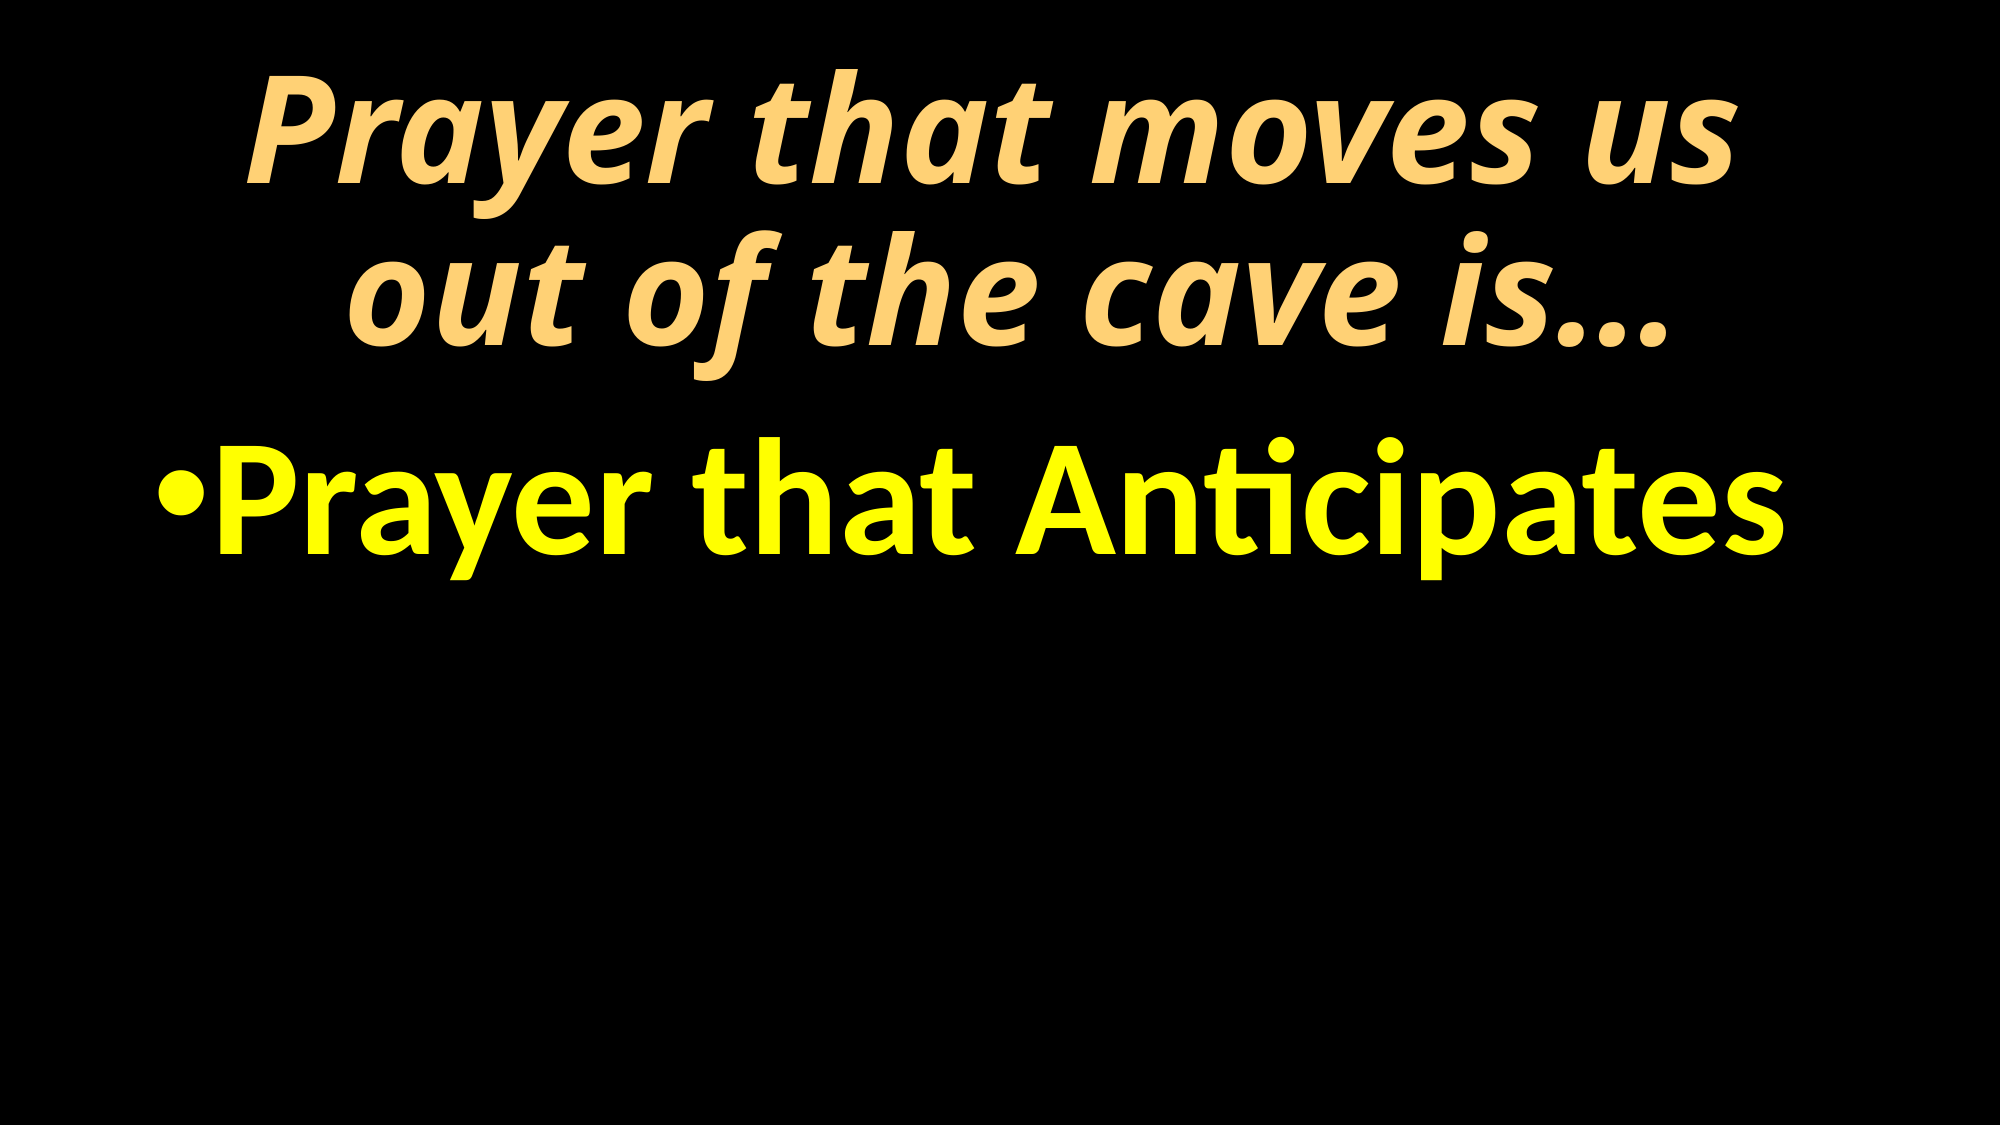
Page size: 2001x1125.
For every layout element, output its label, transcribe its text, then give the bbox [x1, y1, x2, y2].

list Prayer that Anticipates [137, 403, 1863, 1014]
title Prayer that moves us out of the cave is… [63, 59, 1962, 373]
